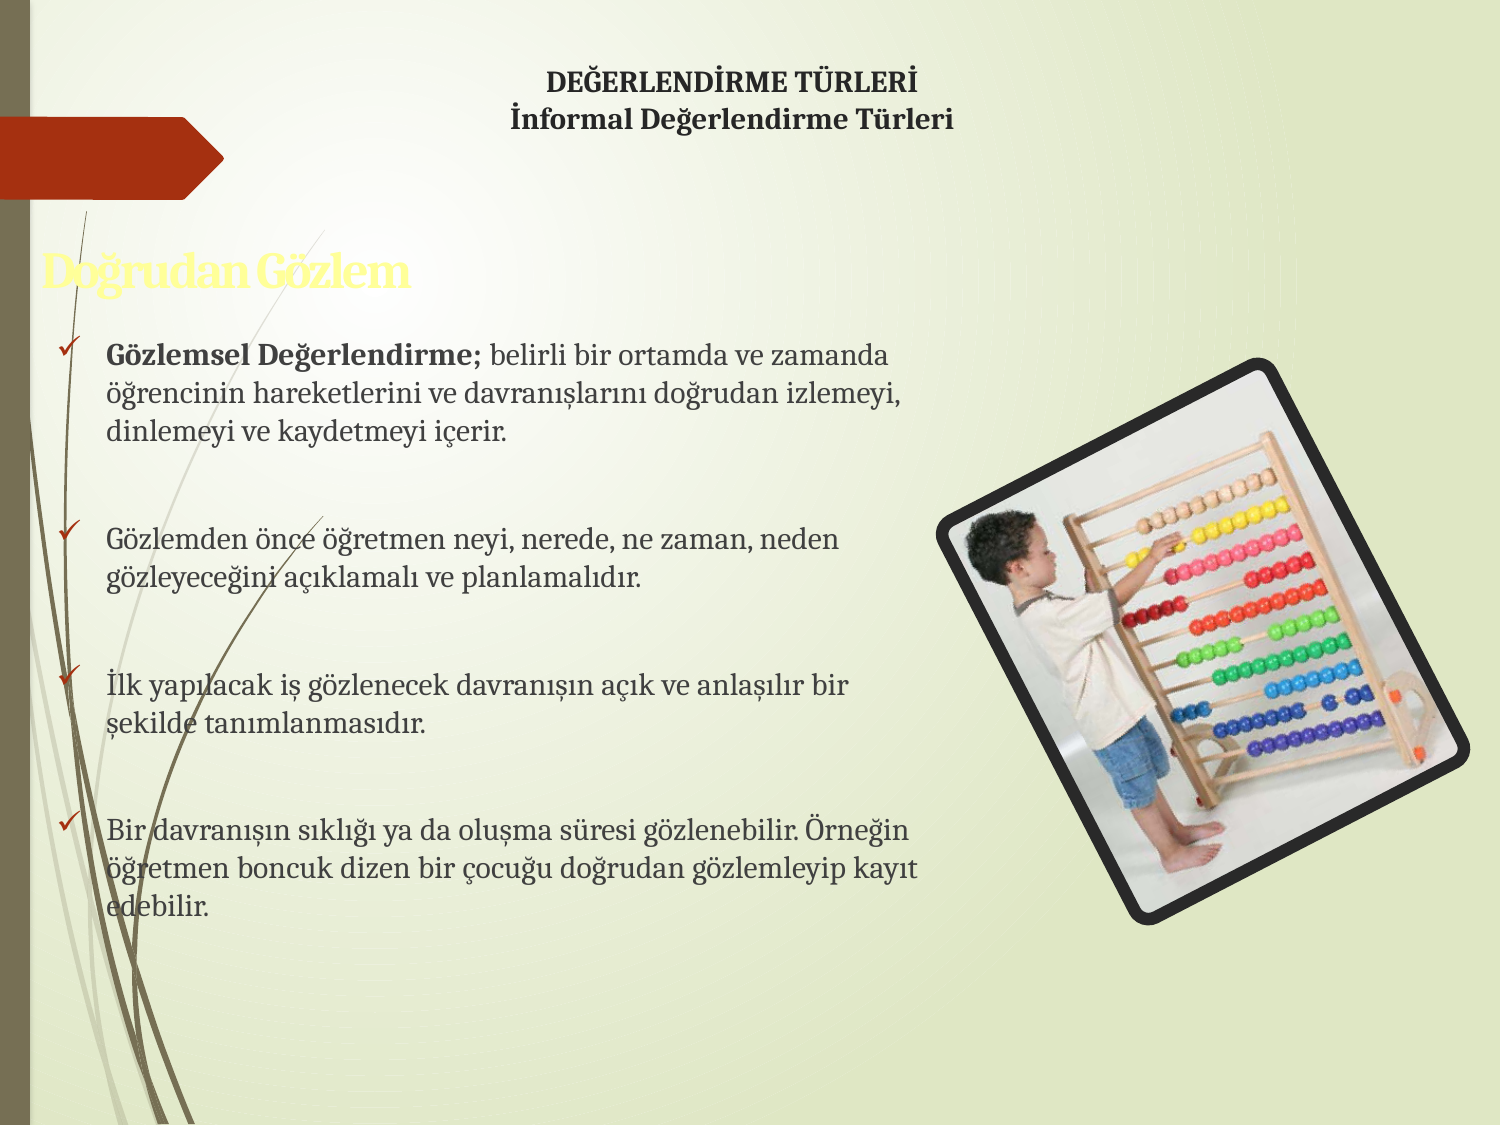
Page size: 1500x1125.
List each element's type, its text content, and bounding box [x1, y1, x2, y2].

title DEĞERLENDİRME TÜRLERİ İnformal Değerlendirme Türleri [64, 54, 1400, 220]
list Gözlemsel Değerlendirme; belirli bir ortamda ve zamanda öğrencinin hareketlerini ve davranışlarını doğrudan izlemeyi, dinlemeyi ve kaydetmeyi içerir. Gözlemden önce öğretmen neyi, nerede, ne zaman, neden gözleyeceğini açıklamalı ve planlamalıdır. İlk yapılacak iş gözlenecek davranışın açık ve anlaşılır bir şekilde tanımlanmasıdır. Bir davranışın sıklığı ya da oluşma süresi gözlenebilir. Örneğin öğretmen boncuk dizen bir çocuğu doğrudan gözlemleyip kayıt edebilir. [41, 326, 951, 933]
picture [949, 371, 1457, 912]
text_box Doğrudan Gözlem [41, 243, 821, 327]
